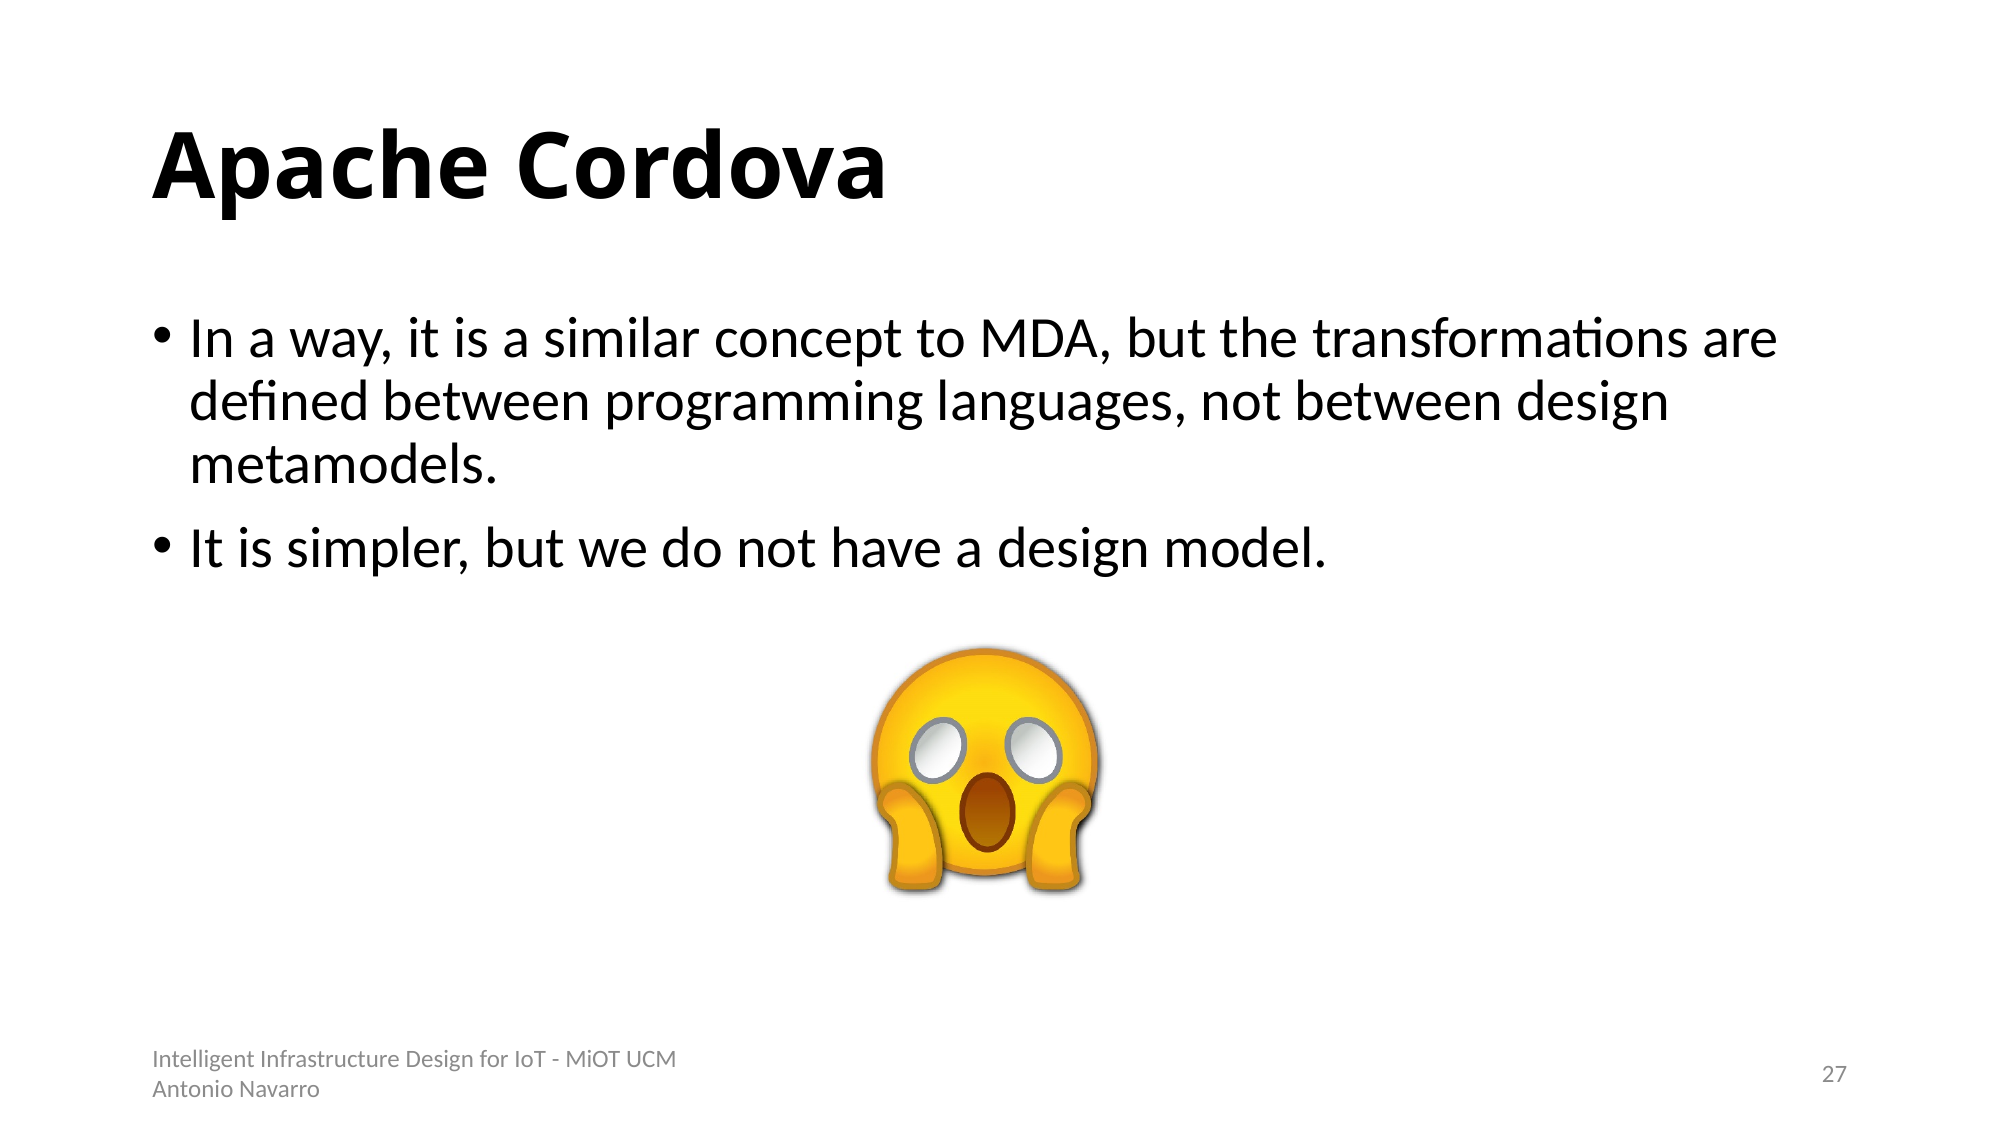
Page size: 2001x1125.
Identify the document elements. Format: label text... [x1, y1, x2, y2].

list In a way, it is a similar concept to MDA, but the transformations are defined between programming languages, not between design metamodels. It is simpler, but we do not have a design model. [137, 299, 1863, 619]
picture [861, 640, 1110, 902]
slide_number 26 [1412, 1042, 1863, 1103]
footer Intelligent Infrastructure Design for IoT - MiOT UCM Antonio Navarro [137, 1042, 1064, 1103]
title Apache Cordova [137, 59, 1863, 278]
